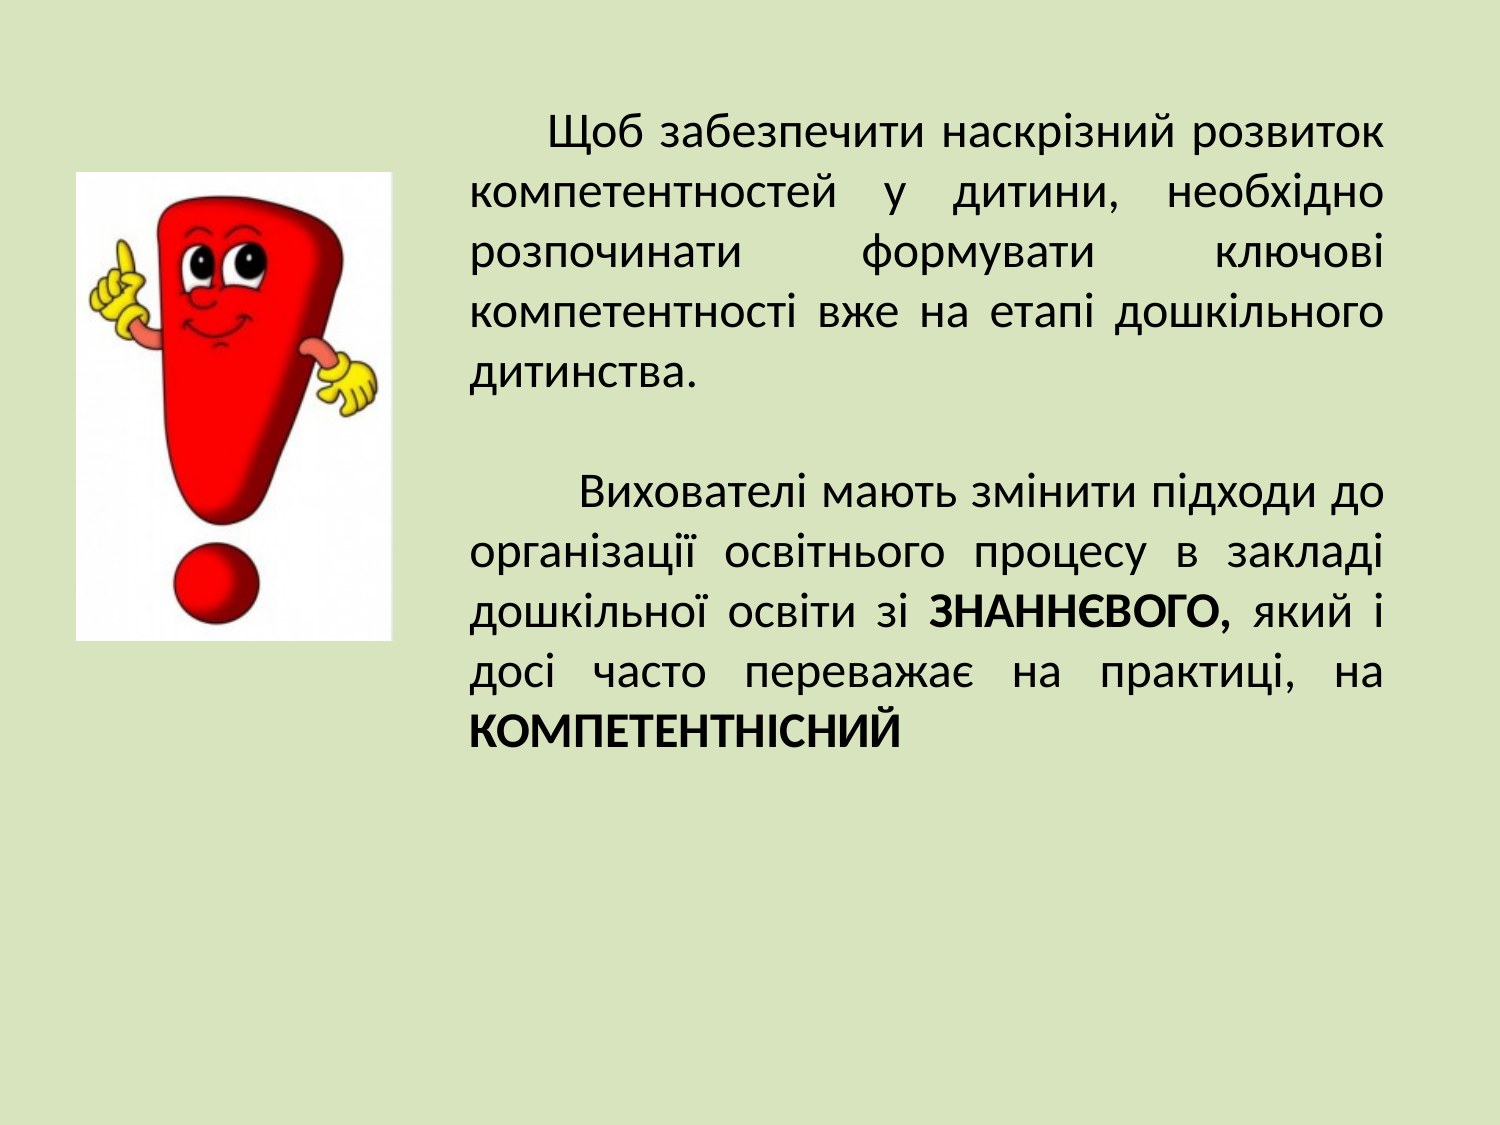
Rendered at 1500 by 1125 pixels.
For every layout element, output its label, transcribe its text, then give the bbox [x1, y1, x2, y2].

picture [76, 172, 393, 641]
text_box Щоб забезпечити наскрізний розвиток компетентностей у дитини, необхідно розпочинати формувати ключові компетентності вже на етапі дошкільного дитинства. Вихователі мають змінити підходи до організації освітнього процесу в закладі дошкільної освіти зі ЗНАННЄВОГО, який і досі часто переважає на практиці, на КОМПЕТЕНТНІСНИЙ [454, 89, 1400, 765]
